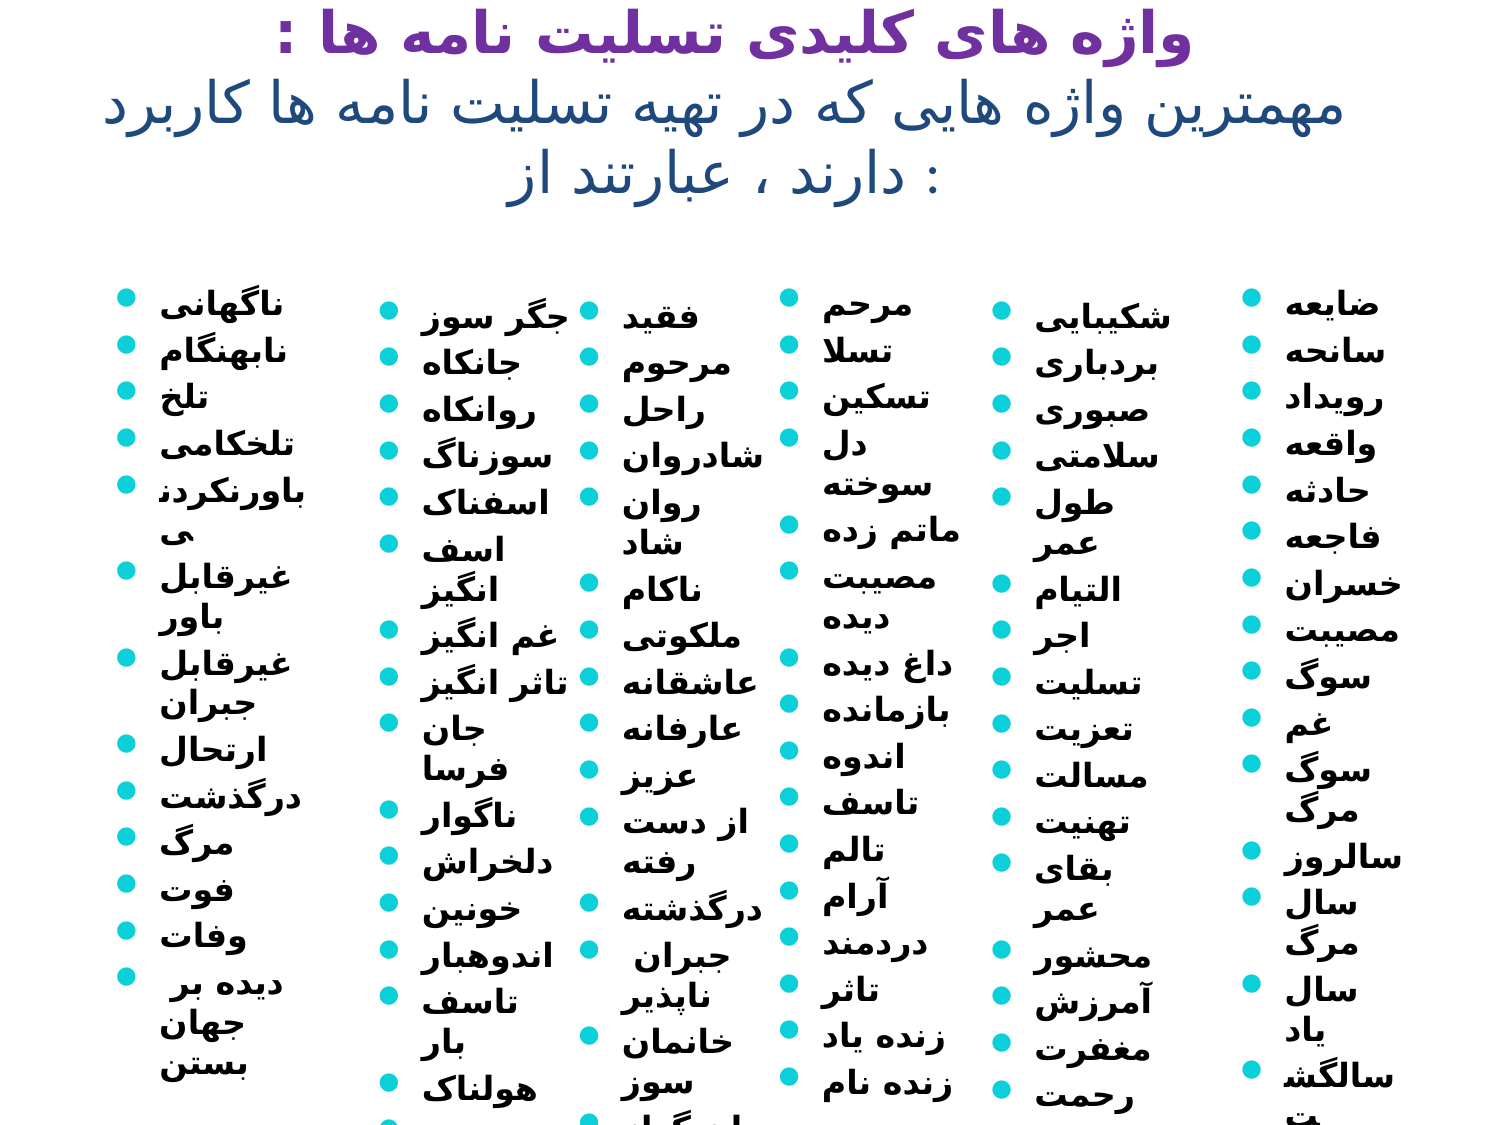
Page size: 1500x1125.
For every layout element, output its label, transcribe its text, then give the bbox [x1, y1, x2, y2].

text_box ناگهانی نابهنگام تلخ تلخکامی باورنکردنی غیرقابل باور غیرقابل جبران ارتحال درگذشت مرگ فوت وفات دیده بر جهان بستن [99, 274, 325, 1088]
text_box فقید مرحوم راحل شادروان روان شاد ناکام ملکوتی عاشقانه عارفانه عزیز از دست رفته درگذشته جبران ناپذیر خانمان سوز جان گداز جان سوز [588, 287, 788, 1100]
text_box واژه های کلیدی تسلیت نامه ها : مهمترین واژه هایی که در تهیه تسلیت نامه ها کاربرد دارند ، عبارتند از : [49, 87, 1400, 275]
text_box جگر سوز جانکاه روانکاه سوزناگ اسفناک اسف انگیز غم انگیز تاثر انگیز جان فرسا ناگوار دلخراش خونین اندوهبار تاسف بار هولناک مهیب [362, 287, 588, 1100]
text_box مرحم تسلا تسکین دل سوخته ماتم زده مصیبت دیده داغ دیده بازمانده اندوه تاسف تالم آرام دردمند تاثر زنده یاد زنده نام [762, 274, 988, 1088]
text_box شکیبایی بردباری صبوری سلامتی طول عمر التیام اجر تسلیت تعزیت مسالت تهنیت بقای عمر محشور آمرزش مغفرت رحمت [988, 287, 1188, 1075]
text_box ضایعه سانحه رویداد واقعه حادثه فاجعه خسران مصیبت سوگ غم سوگ مرگ سالروز سال مرگ سال یاد سالگشت سالگرد [1224, 275, 1425, 1075]
